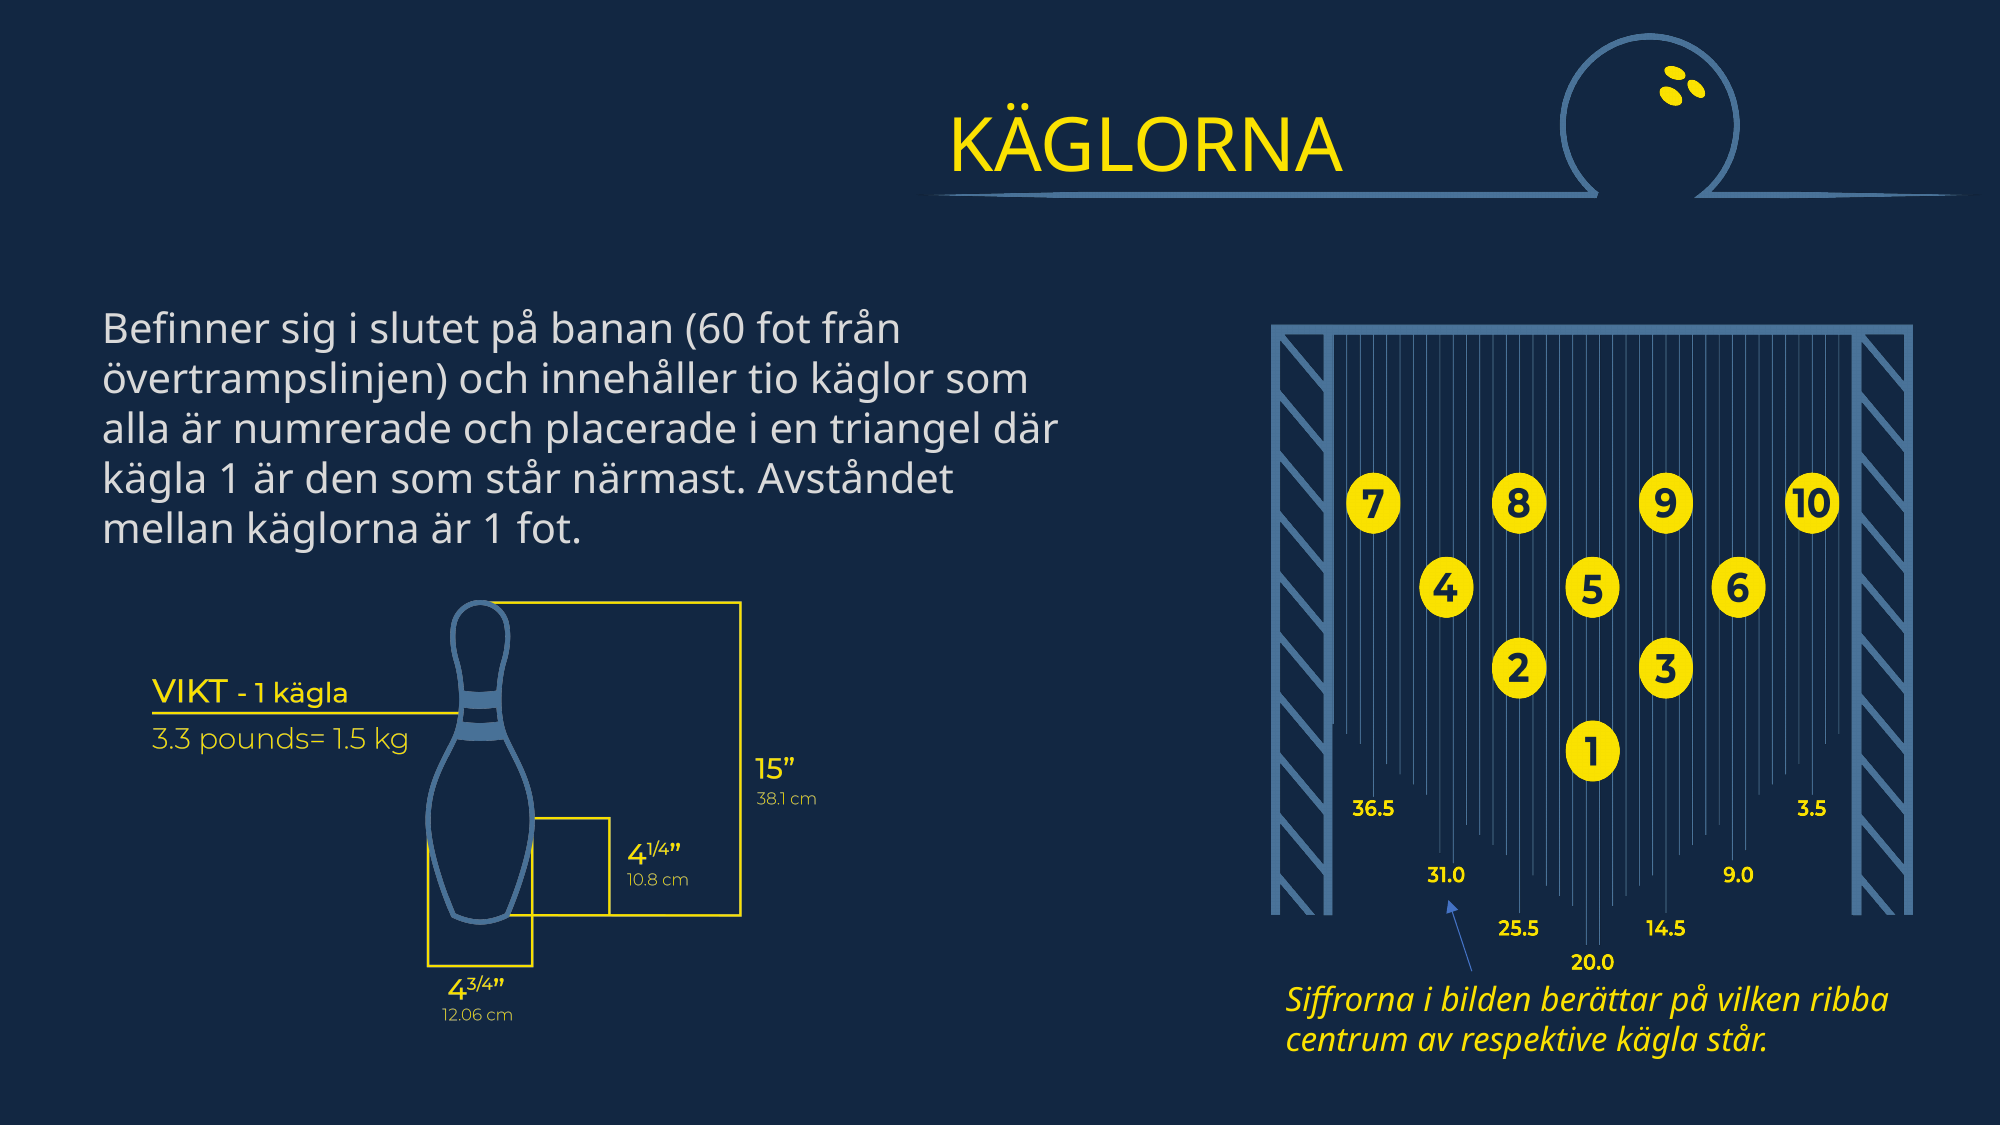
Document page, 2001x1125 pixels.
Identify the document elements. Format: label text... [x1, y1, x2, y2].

text_box Befinner sig i slutet på banan (60 fot från övertrampslinjen) och innehåller tio käglor som alla är numrerade och placerade i en triangel där kägla 1 är den som står närmast. Avståndet mellan käglorna är 1 fot. [87, 294, 1107, 760]
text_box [1448, 899, 1472, 972]
text_box Siffrorna i bilden berättar på vilken ribba centrum av respektive kägla står. [1270, 992, 1913, 1066]
picture [1270, 320, 1913, 992]
picture [152, 562, 844, 1038]
picture [915, 33, 1982, 199]
